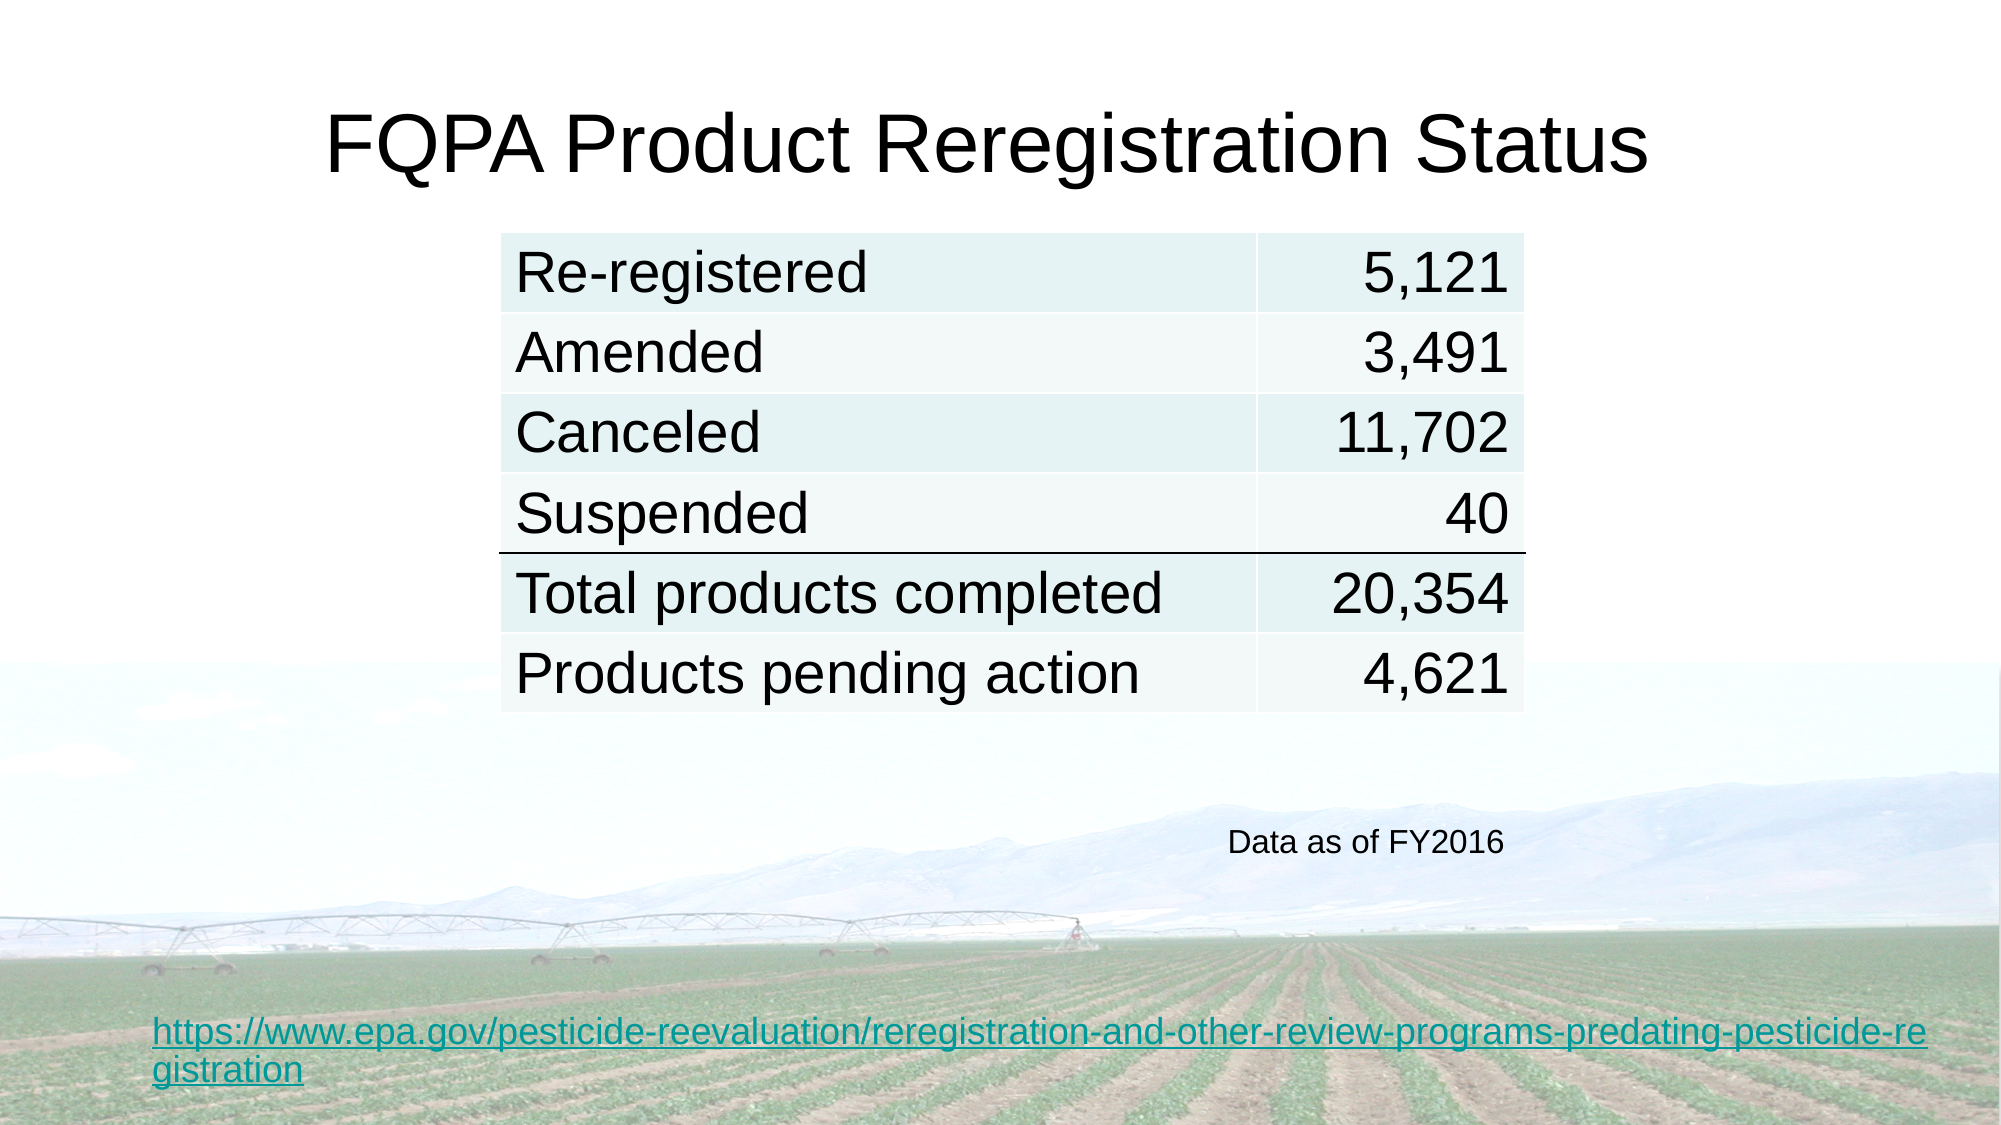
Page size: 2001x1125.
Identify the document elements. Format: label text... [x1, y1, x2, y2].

table_cell Canceled [501, 394, 1256, 472]
table_cell 40 [1258, 474, 1524, 552]
table_cell 20,354 [1258, 554, 1524, 632]
table_cell Suspended [501, 474, 1256, 552]
table_header 5,121 [1258, 233, 1524, 312]
title FQPA Product Reregistration Status [99, 44, 1901, 233]
text_box https://www.epa.gov/pesticide-reevaluation/reregistration-and-other-review-programs-predating-pesticide-registration [137, 999, 1950, 1060]
text_box Data as of FY2016 [1144, 812, 1520, 868]
table_cell Products pending action [501, 634, 1256, 712]
table_cell 4,621 [1258, 634, 1524, 712]
table_header Re-registered [501, 233, 1256, 312]
table_cell 11,702 [1258, 394, 1524, 472]
table_cell Total products completed [501, 554, 1256, 632]
table_cell 3,491 [1258, 314, 1524, 392]
table_cell Amended [501, 314, 1256, 392]
